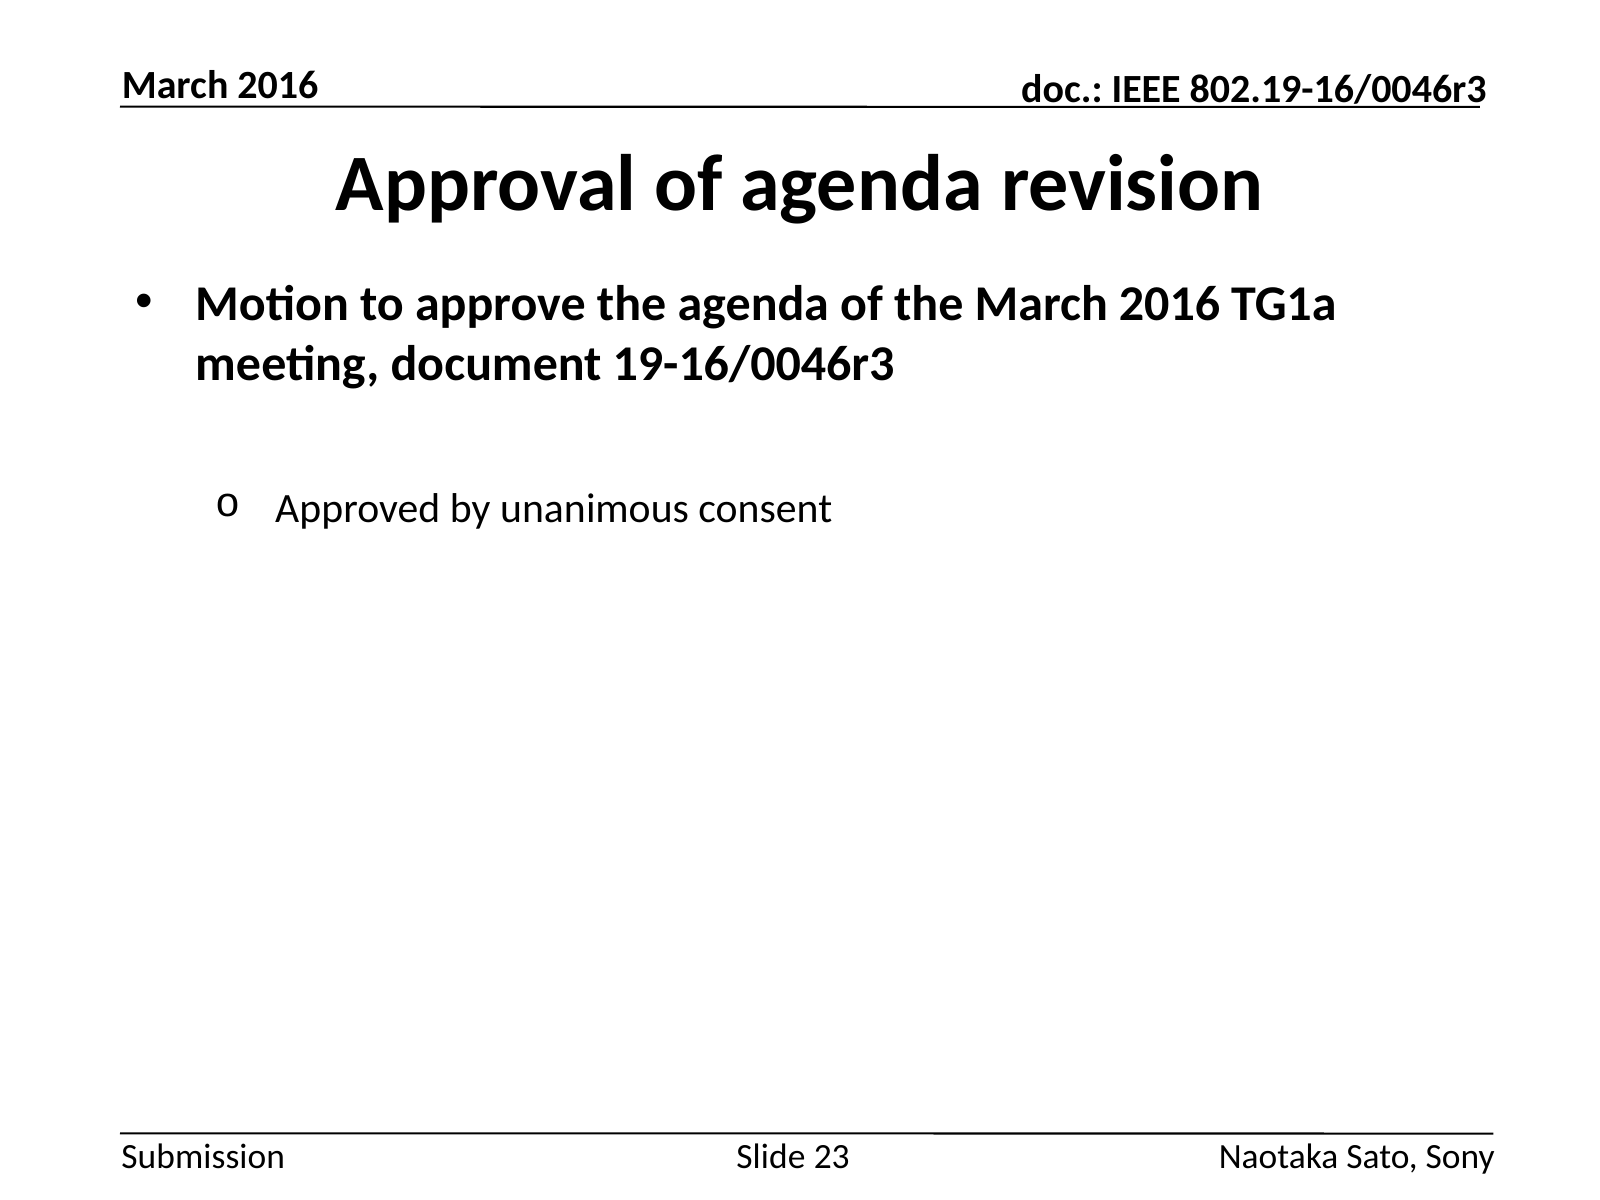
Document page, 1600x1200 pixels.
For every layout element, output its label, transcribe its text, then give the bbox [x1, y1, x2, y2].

title Approval of agenda revision [119, 119, 1480, 238]
list Motion to approve the agenda of the March 2016 TG1a meeting, document 19-16/0046r3 Approved by unanimous consent [119, 262, 1480, 1126]
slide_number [121, 58, 451, 107]
slide_number Slide 23 [733, 1132, 854, 1197]
footer Naotaka Sato, Sony [937, 1132, 1495, 1174]
